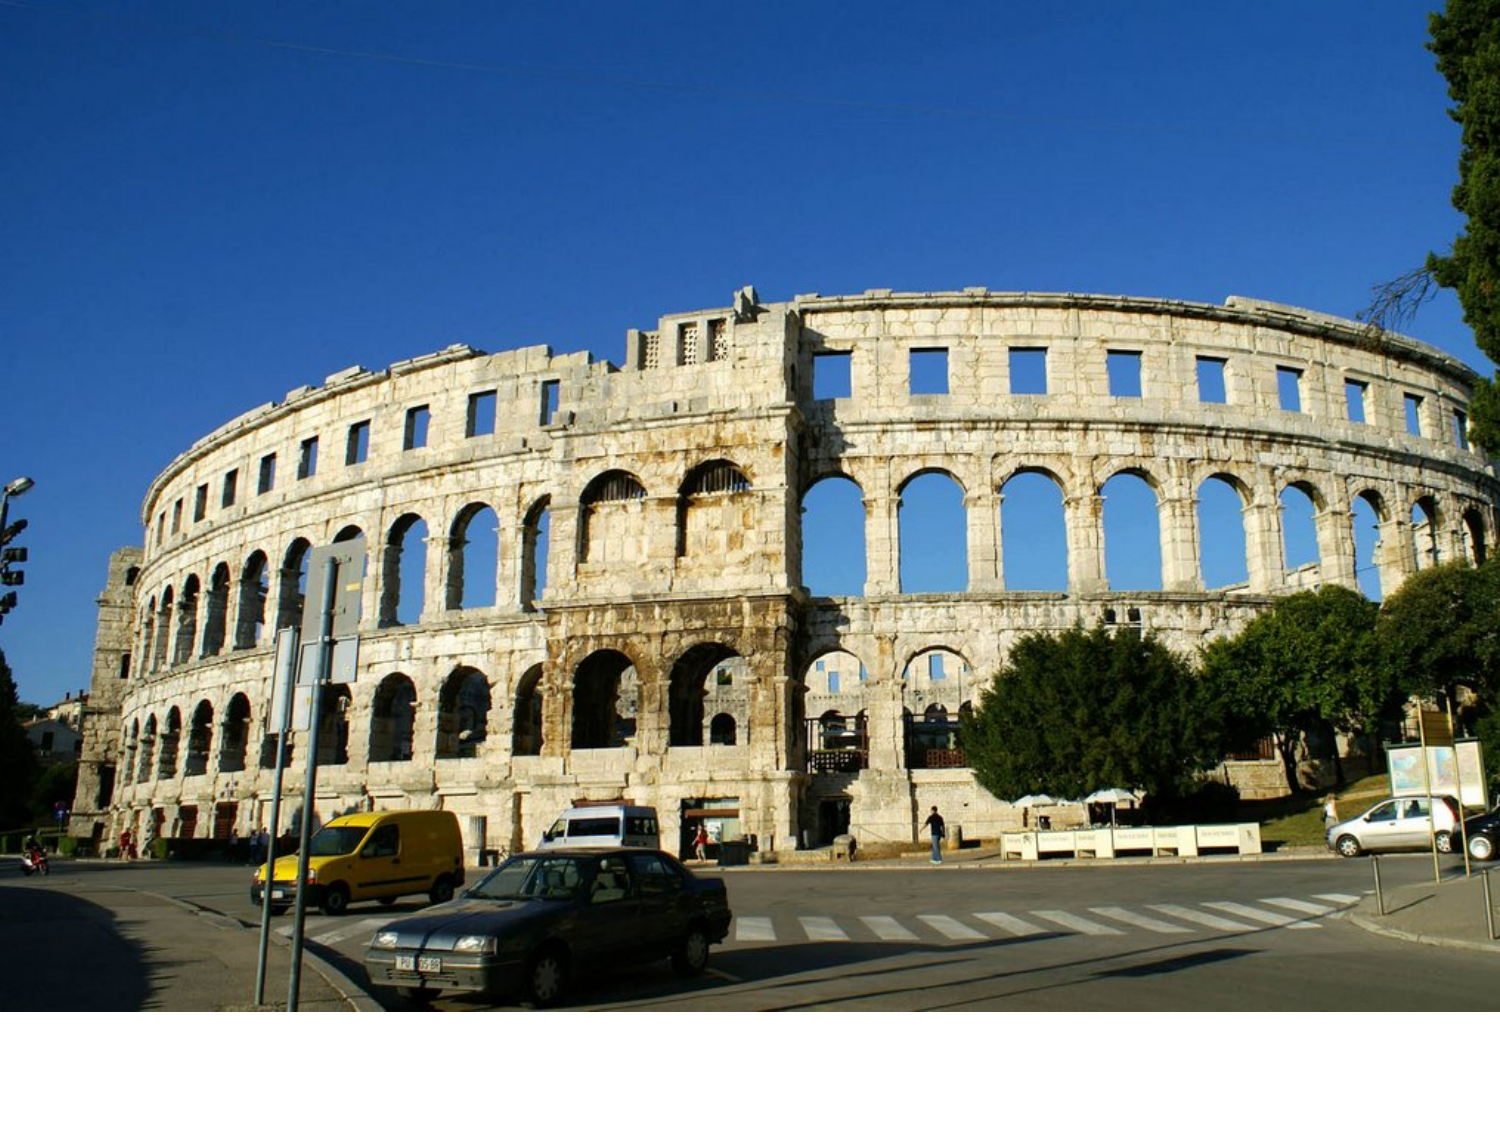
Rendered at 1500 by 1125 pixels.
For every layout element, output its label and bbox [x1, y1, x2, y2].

list [0, 0, 1500, 1012]
